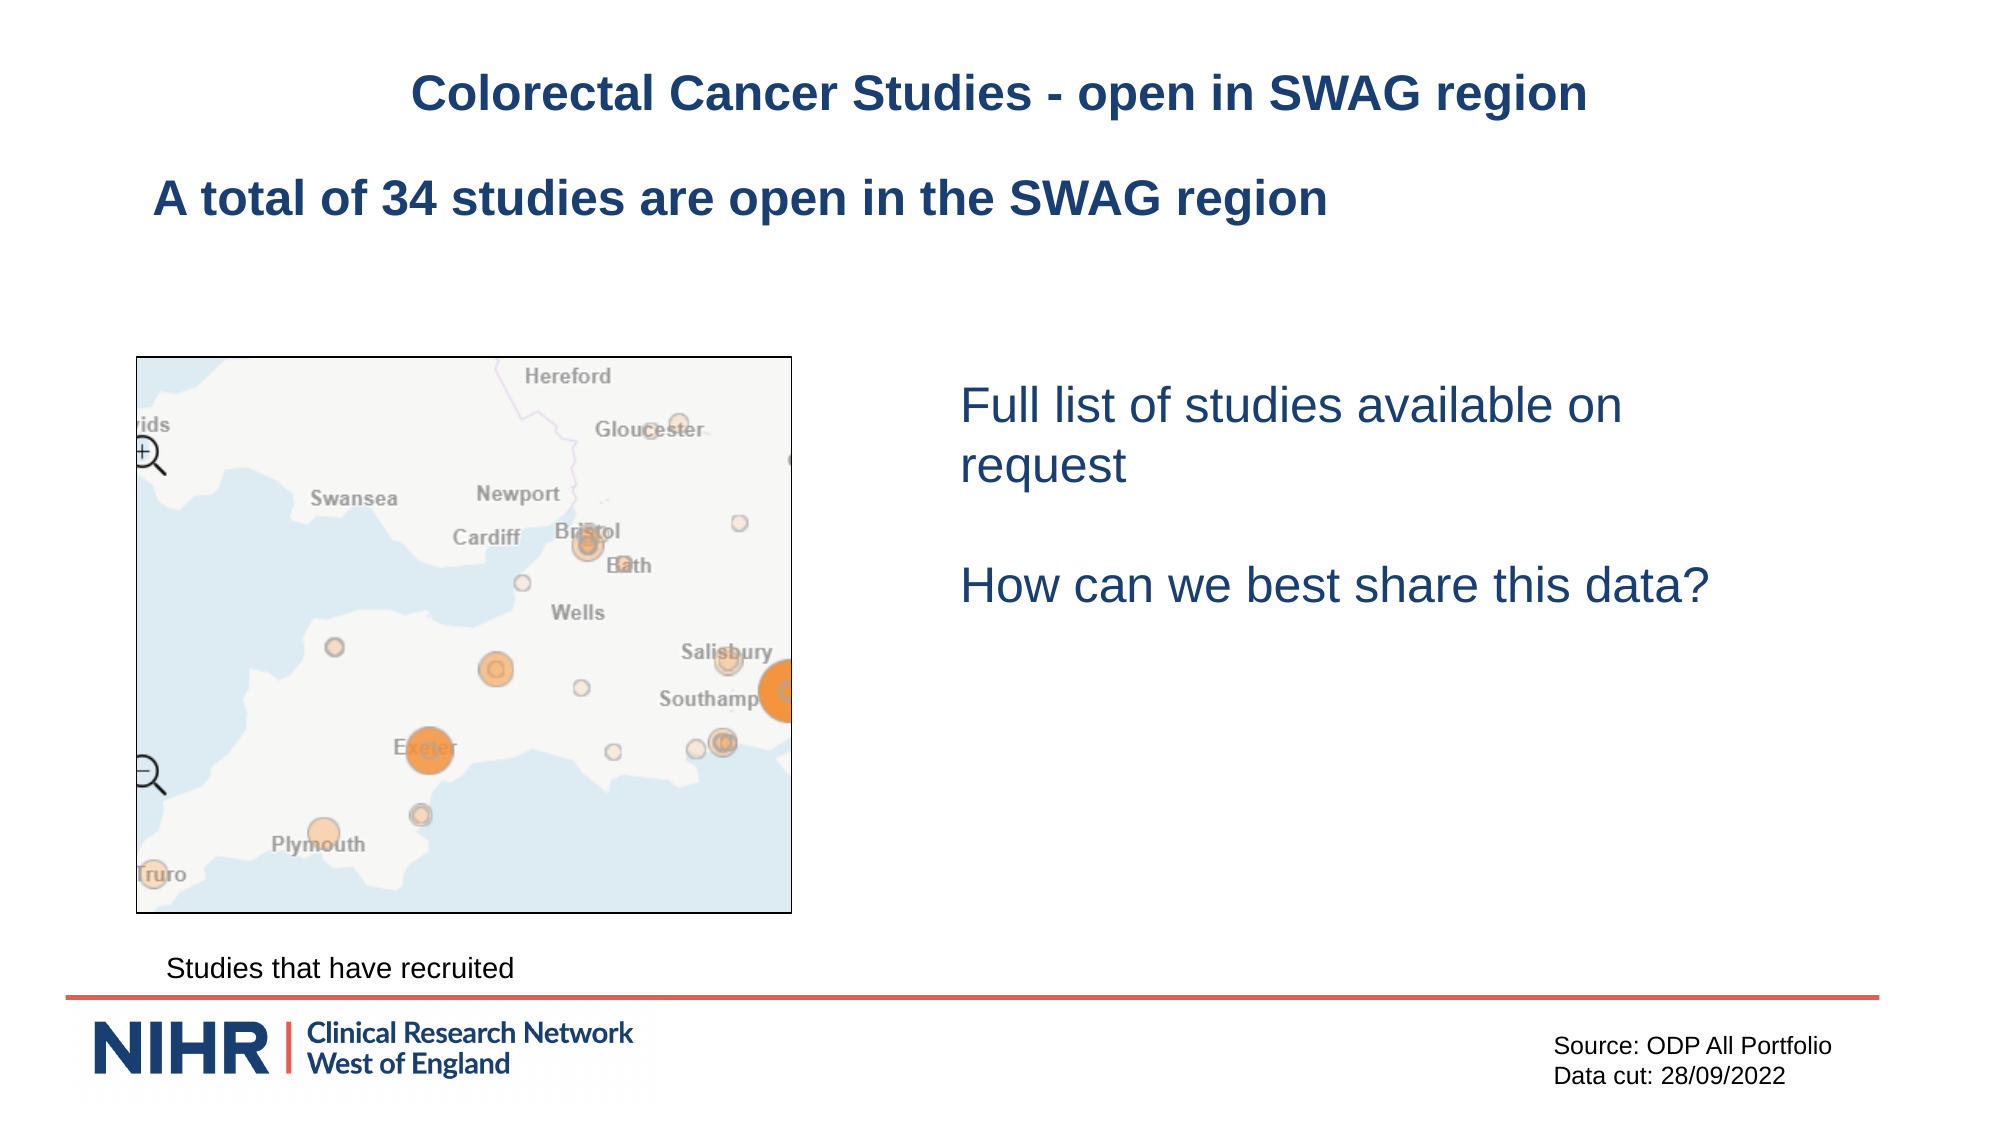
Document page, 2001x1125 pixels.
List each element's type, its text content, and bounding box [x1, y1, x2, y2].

title Colorectal Cancer Studies - open in SWAG region [137, 22, 1863, 165]
list A total of 34 studies are open in the SWAG region [137, 164, 1787, 307]
text_box Full list of studies available on request How can we best share this data? [944, 357, 1781, 628]
picture [65, 989, 1880, 1103]
text_box Source: ODP All Portfolio Data cut: 28/09/2022 [1538, 1014, 1877, 1105]
picture [137, 357, 791, 913]
text_box Studies that have recruited [150, 934, 535, 1000]
